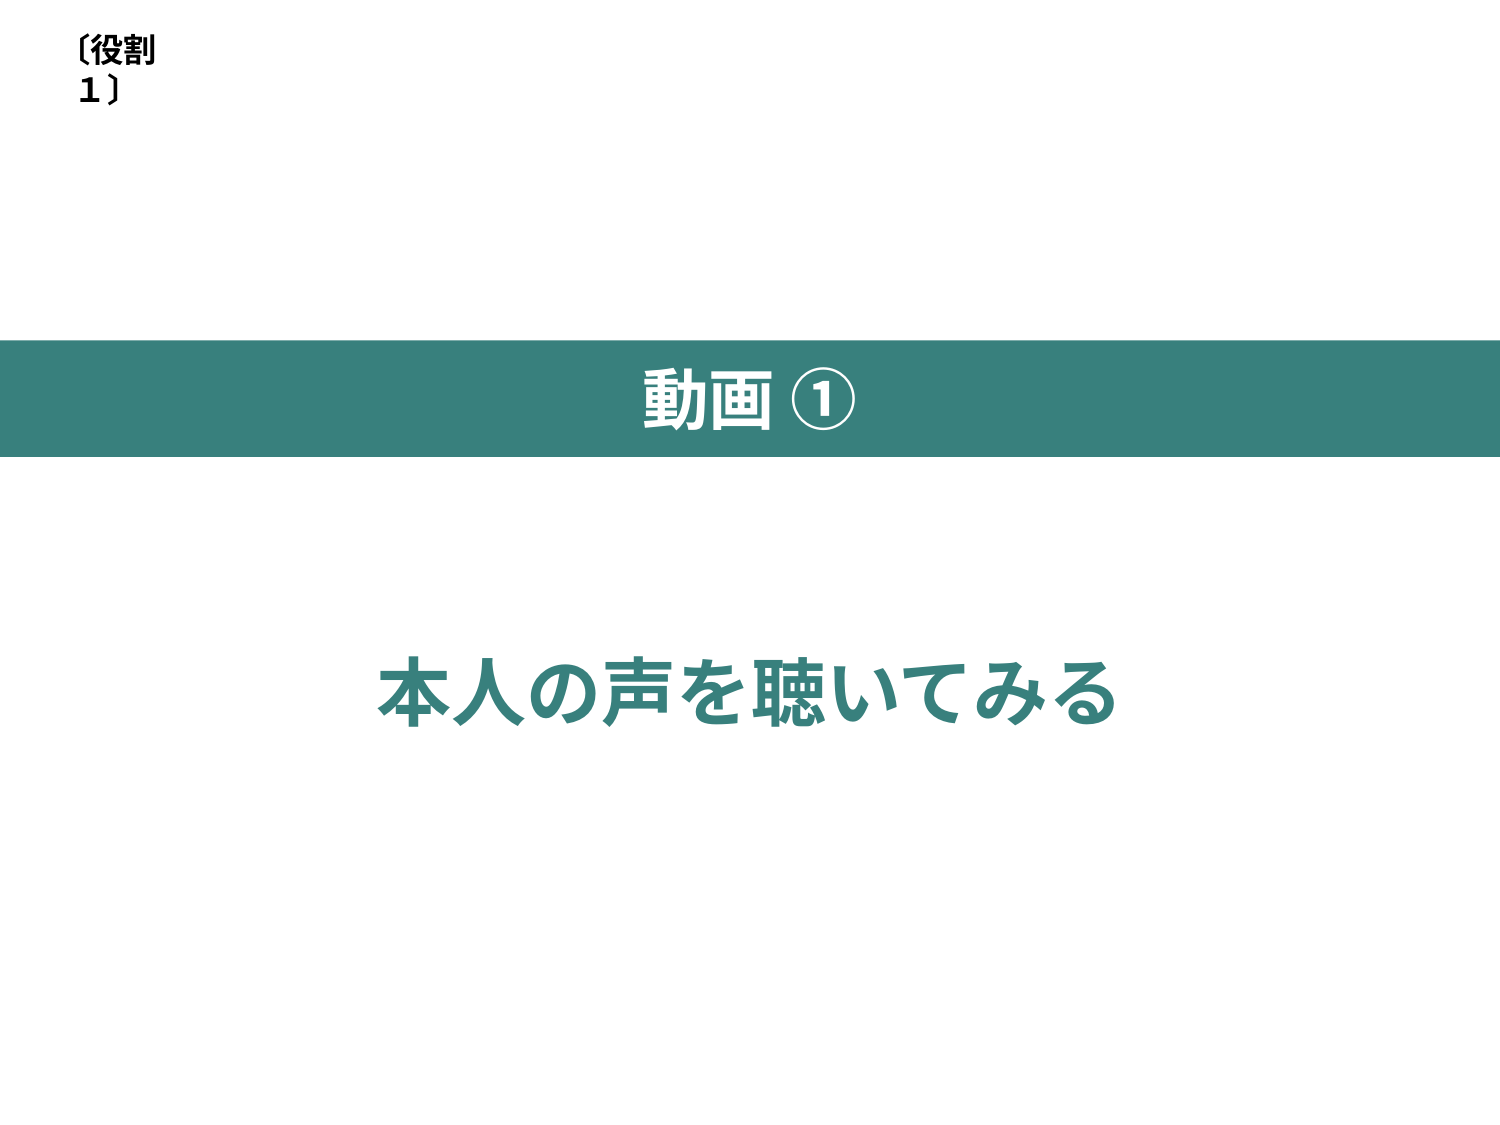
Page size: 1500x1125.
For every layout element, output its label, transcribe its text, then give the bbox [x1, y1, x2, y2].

text_box 本人の声を聴いてみる [194, 638, 1306, 743]
text_box [0, 338, 1500, 459]
text_box 〔役割１〕 [20, 21, 195, 117]
text_box 動画 ① [556, 350, 944, 446]
